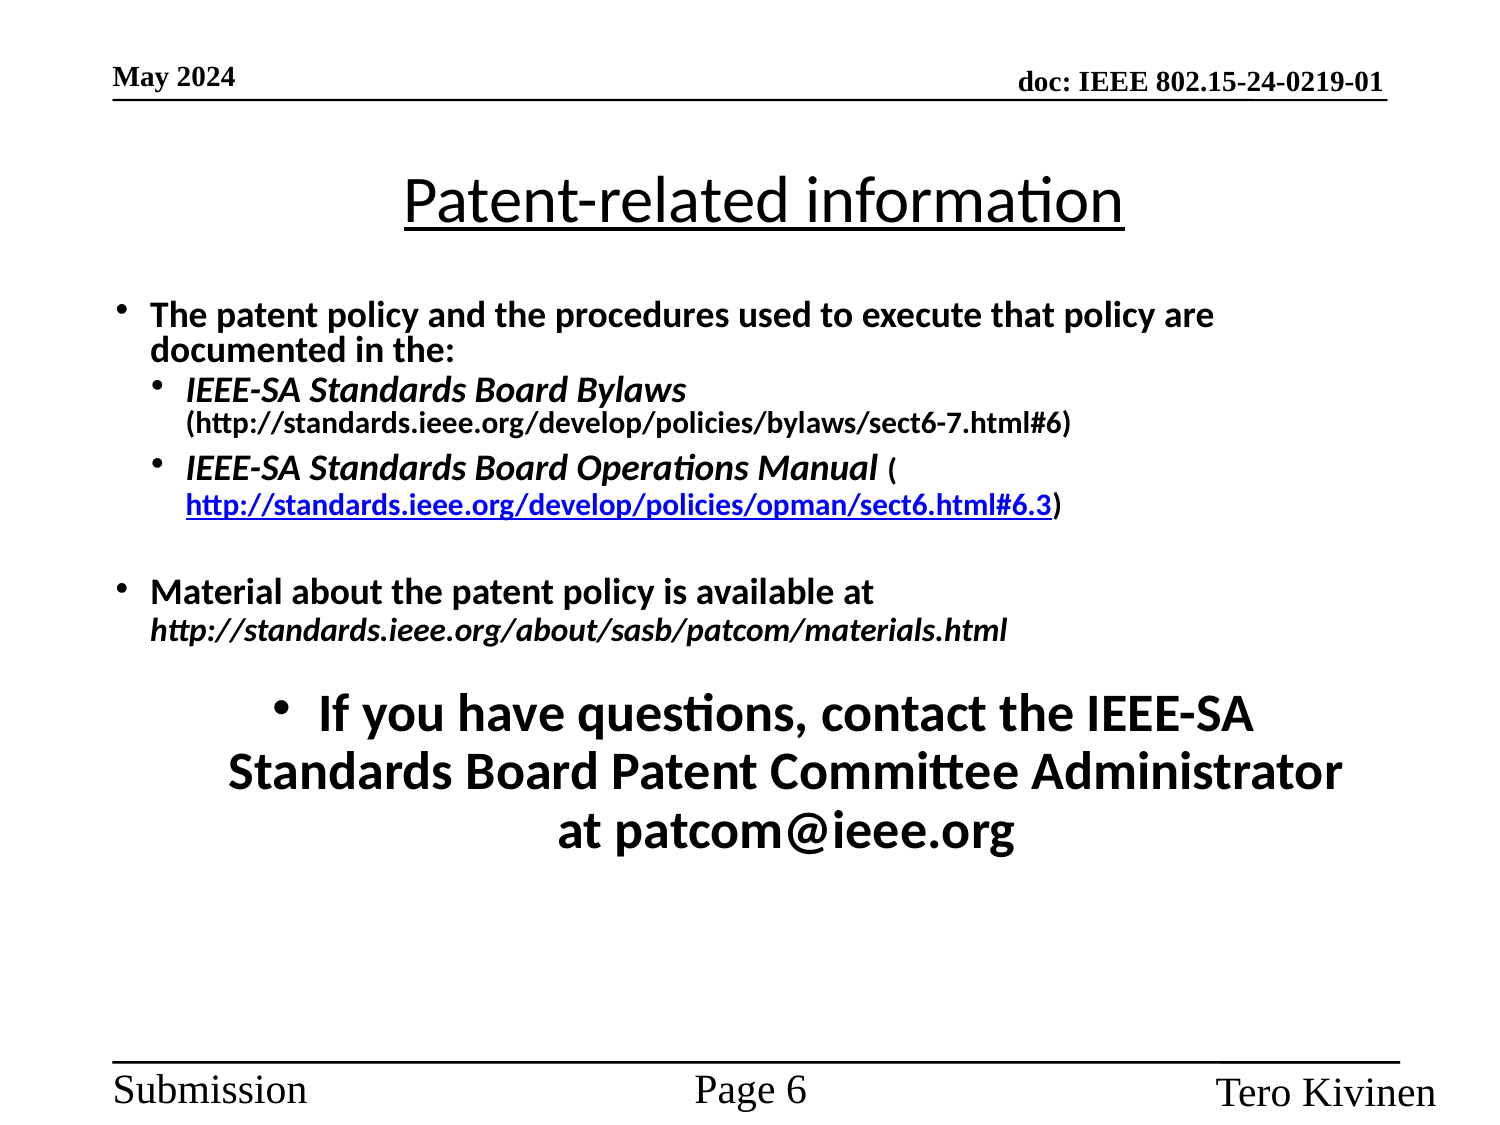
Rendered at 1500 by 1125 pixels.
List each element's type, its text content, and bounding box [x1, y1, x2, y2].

text_box The patent policy and the procedures used to execute that policy are documented in the: IEEE-SA Standards Board Bylaws (http://standards.ieee.org/develop/policies/bylaws/sect6-7.html#6) IEEE-SA Standards Board Operations Manual (http://standards.ieee.org/develop/policies/opman/sect6.html#6.3) Material about the patent policy is available at http://standards.ieee.org/about/sasb/patcom/materials.html If you have questions, contact the IEEE-SA Standards Board Patent Committee Administrator at patcom@ieee.org [99, 290, 1371, 1021]
text_box Patent-related information [53, 103, 1476, 289]
